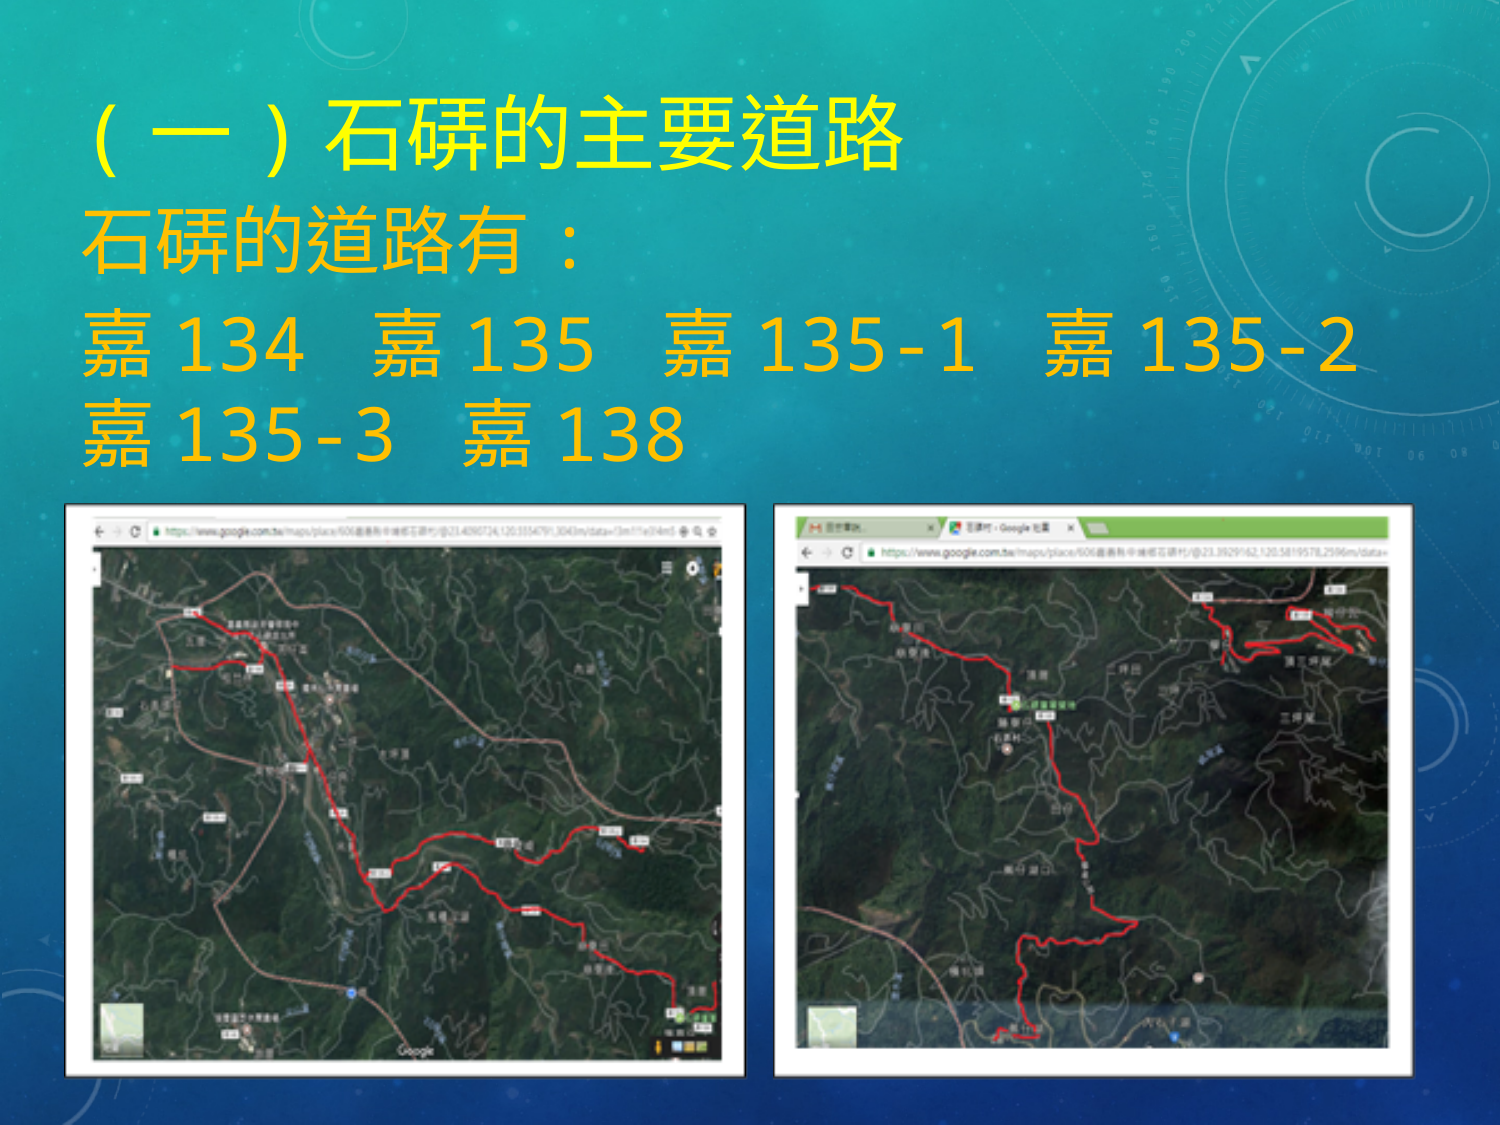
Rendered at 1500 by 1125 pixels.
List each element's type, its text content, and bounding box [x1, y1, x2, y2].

picture [0, 0, 1500, 1125]
list (一)石硦的主要道路 石硦的道路有: 嘉134 嘉135 嘉135-1 嘉135-2 嘉135-3 嘉138 [64, 54, 1418, 504]
